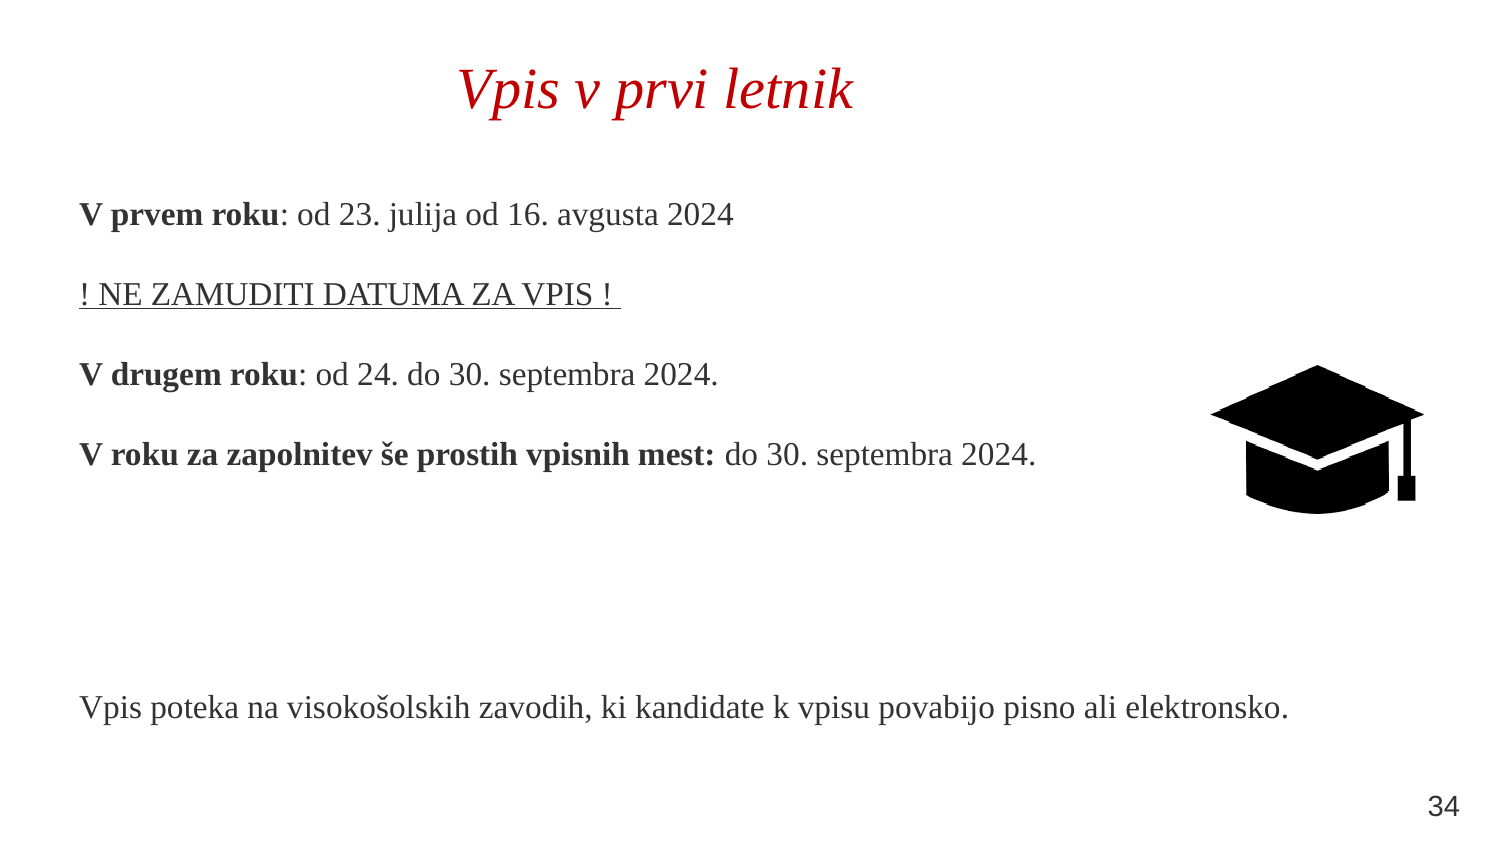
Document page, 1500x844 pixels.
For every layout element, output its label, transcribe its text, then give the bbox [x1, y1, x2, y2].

list V prvem roku: od 23. julija od 16. avgusta 2024 ! NE ZAMUDITI DATUMA ZA VPIS ! V drugem roku: od 24. do 30. septembra 2024. V roku za zapolnitev še prostih vpisnih mest: do 30. septembra 2024. Vpis poteka na visokošolskih zavodih, ki kandidate k vpisu povabijo pisno ali elektronsko. [60, 137, 1461, 809]
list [1209, 317, 1425, 563]
slide_number 34 [1086, 809, 1461, 828]
title Vpis v prvi letnik [60, 34, 1250, 137]
